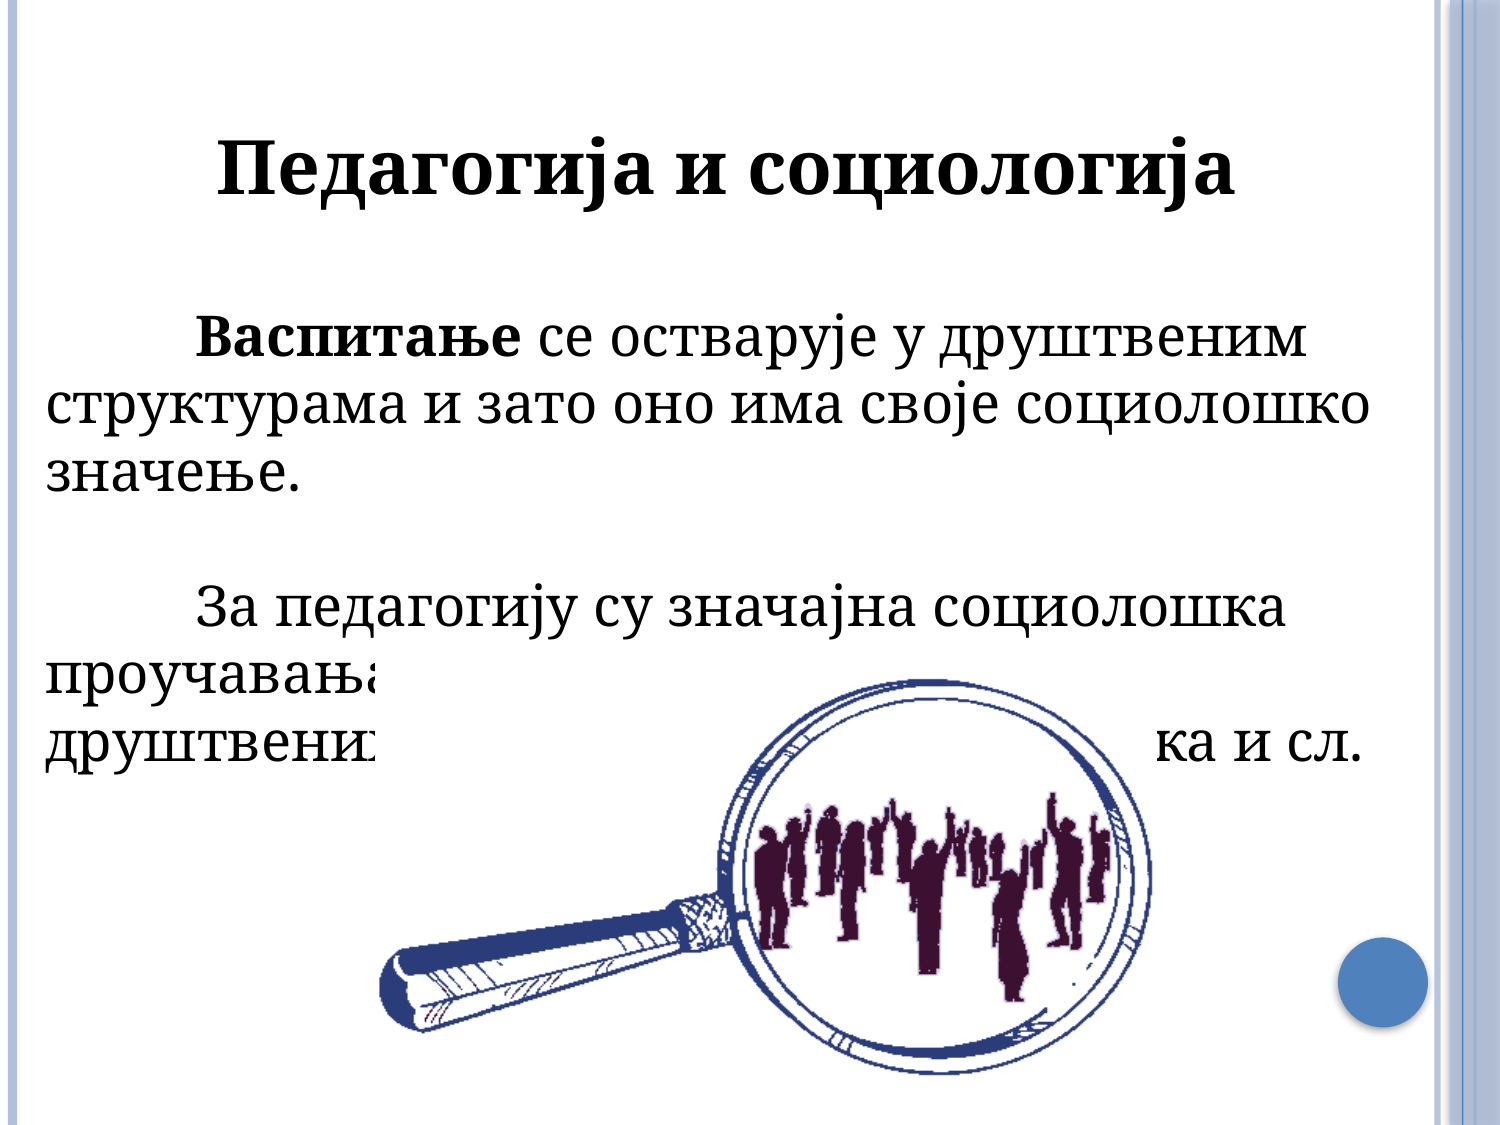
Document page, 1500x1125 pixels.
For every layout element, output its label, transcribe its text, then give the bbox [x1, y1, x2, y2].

text_box Педагогија и социологија Васпитање се остварује у друштвеним структурама и зато оно има своје социолошко значење. За педагогију су значајна социолошка проучавања друштвене структуре, друштвених односа, социјалних разлика и сл. [30, 112, 1425, 915]
picture [374, 661, 1157, 1095]
